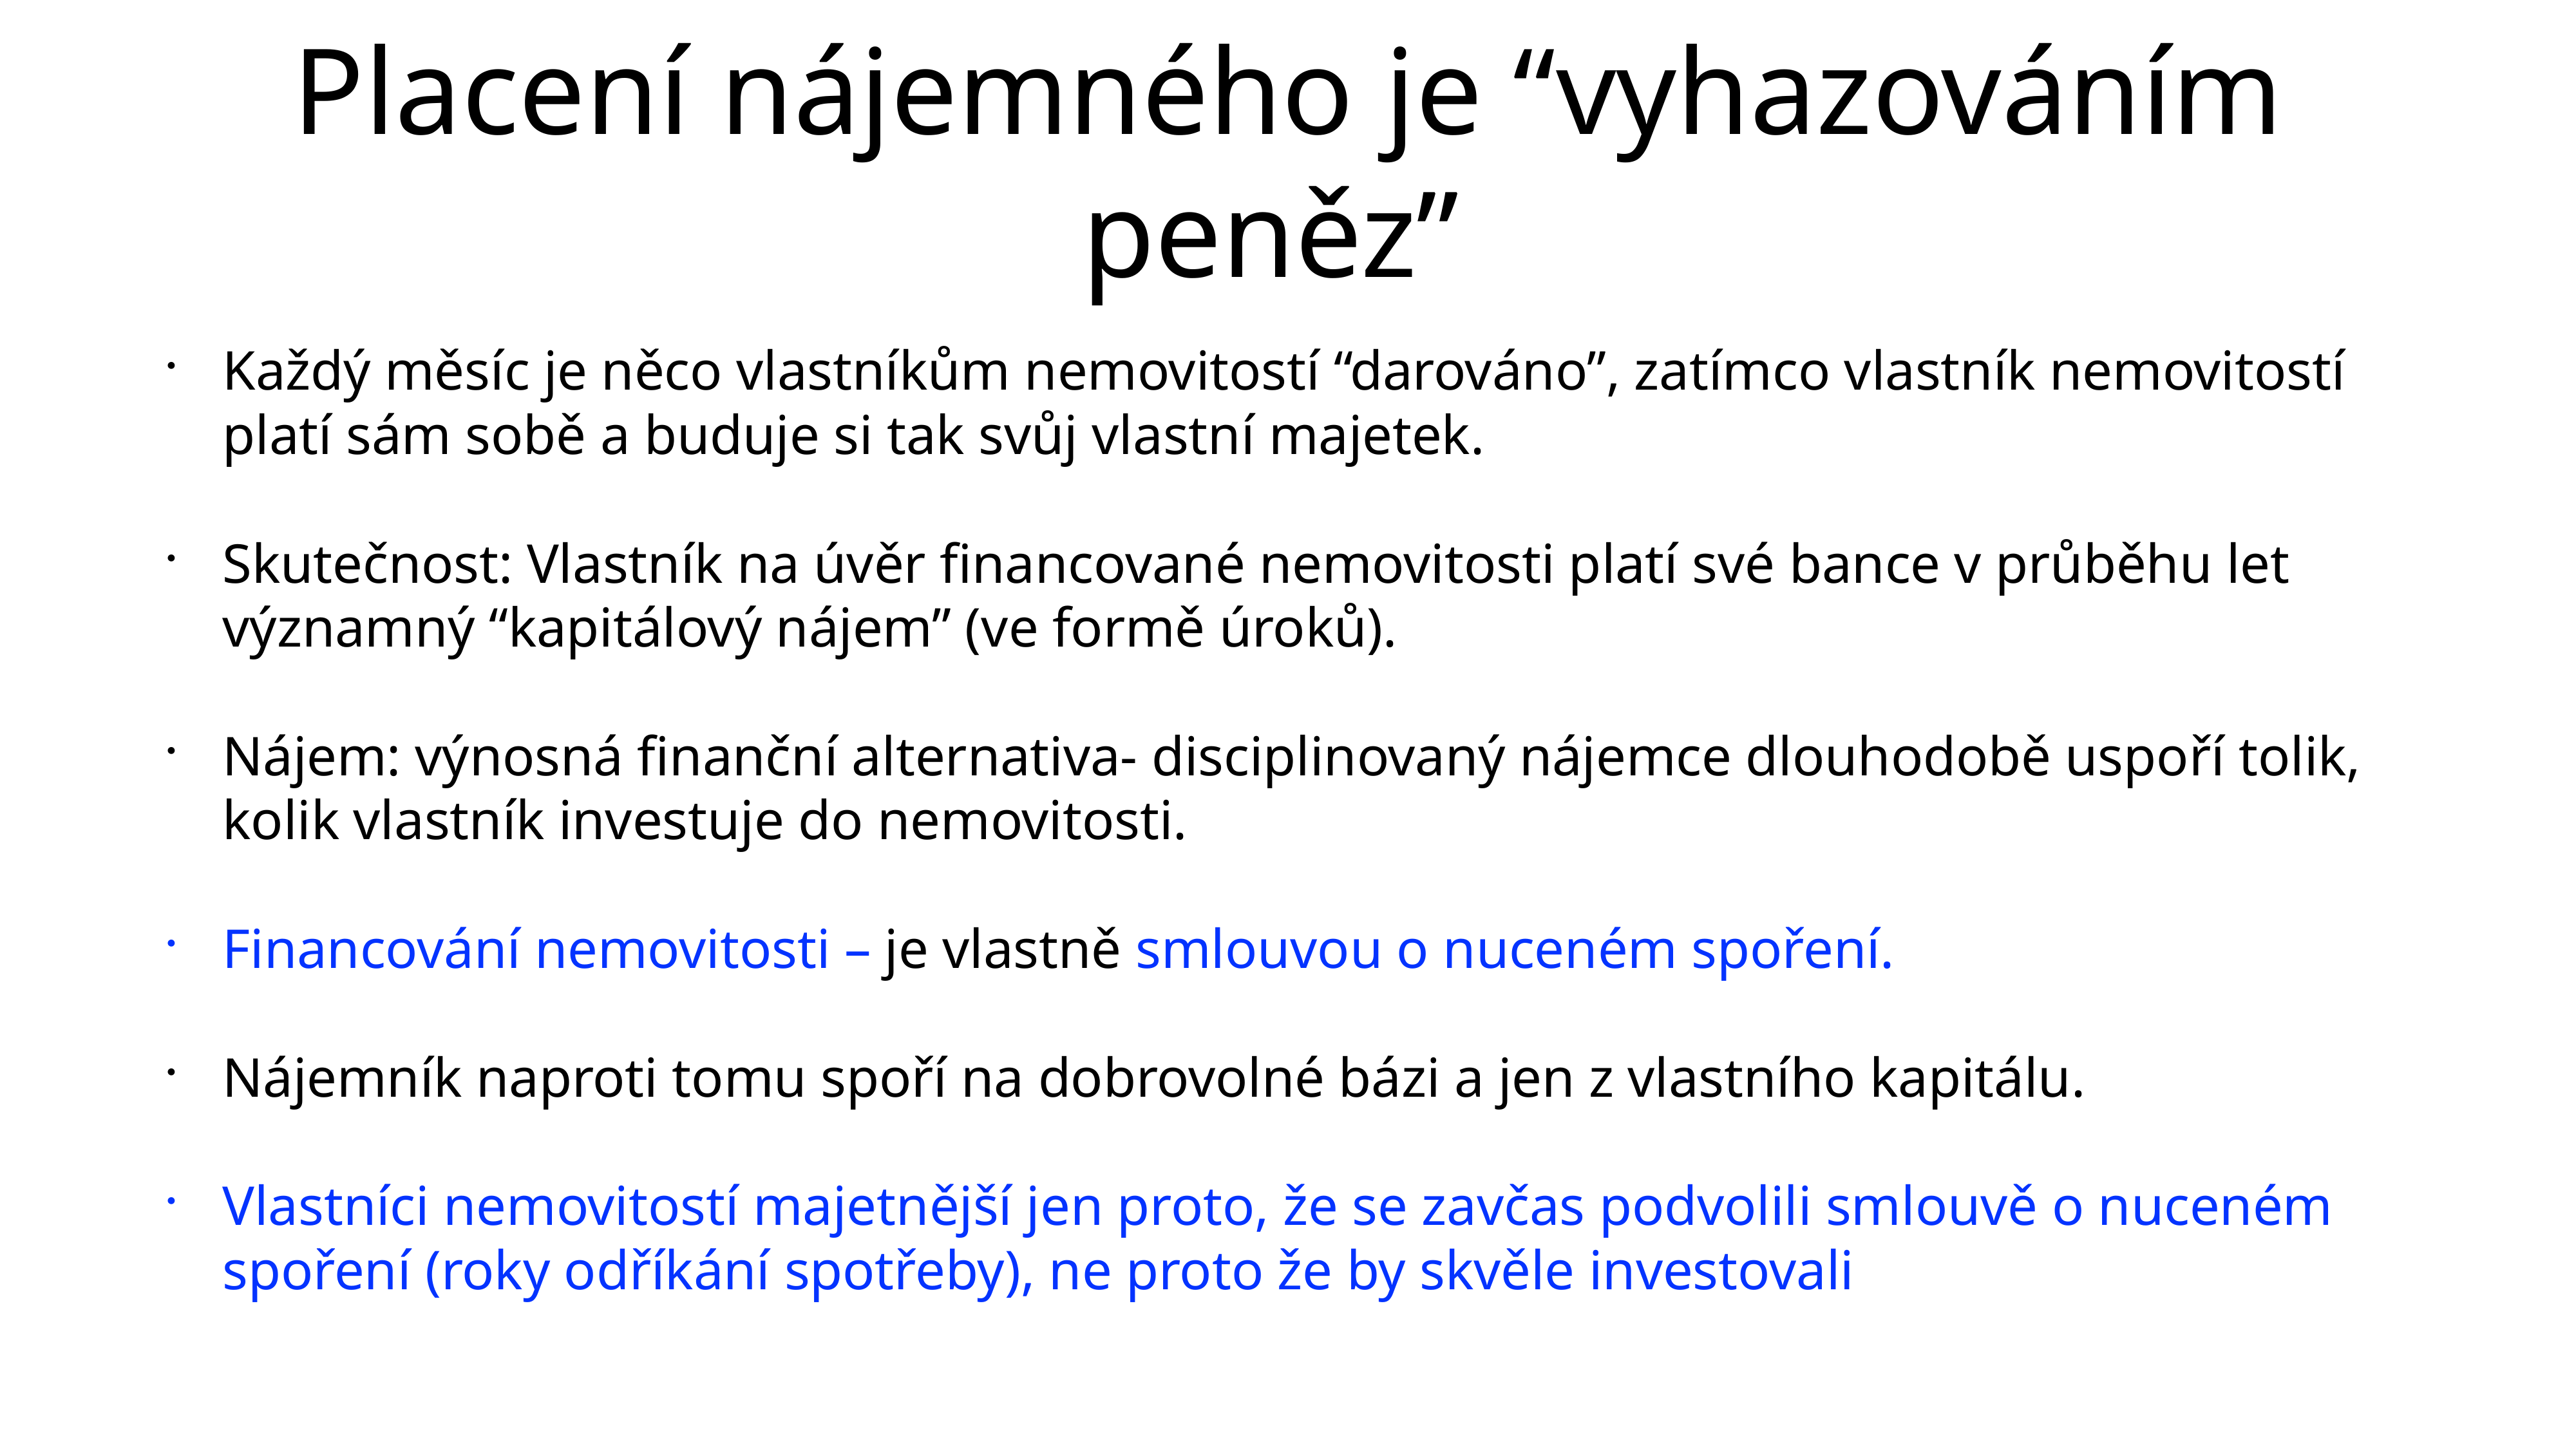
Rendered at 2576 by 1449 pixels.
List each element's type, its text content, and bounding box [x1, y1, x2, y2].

list Každý měsíc je něco vlastníkům nemovitostí “darováno”, zatímco vlastník nemovitostí platí sám sobě a buduje si tak svůj vlastní majetek. Skutečnost: Vlastník na úvěr financované nemovitosti platí své bance v průběhu let významný “kapitálový nájem” (ve formě úroků). Nájem: výnosná finanční alternativa- disciplinovaný nájemce dlouhodobě uspoří tolik, kolik vlastník investuje do nemovitosti. Financování nemovitosti – je vlastně smlouvou o nuceném spoření. Nájemník naproti tomu spoří na dobrovolné bázi a jen z vlastního kapitálu. Vlastníci nemovitostí majetnější jen proto, že se zavčas podvolili smlouvě o nuceném spoření (roky odříkání spotřeby), ne proto že by skvěle investovali [161, 327, 2382, 1310]
title Placení nájemného je “vyhazováním peněz” [178, 37, 2398, 279]
